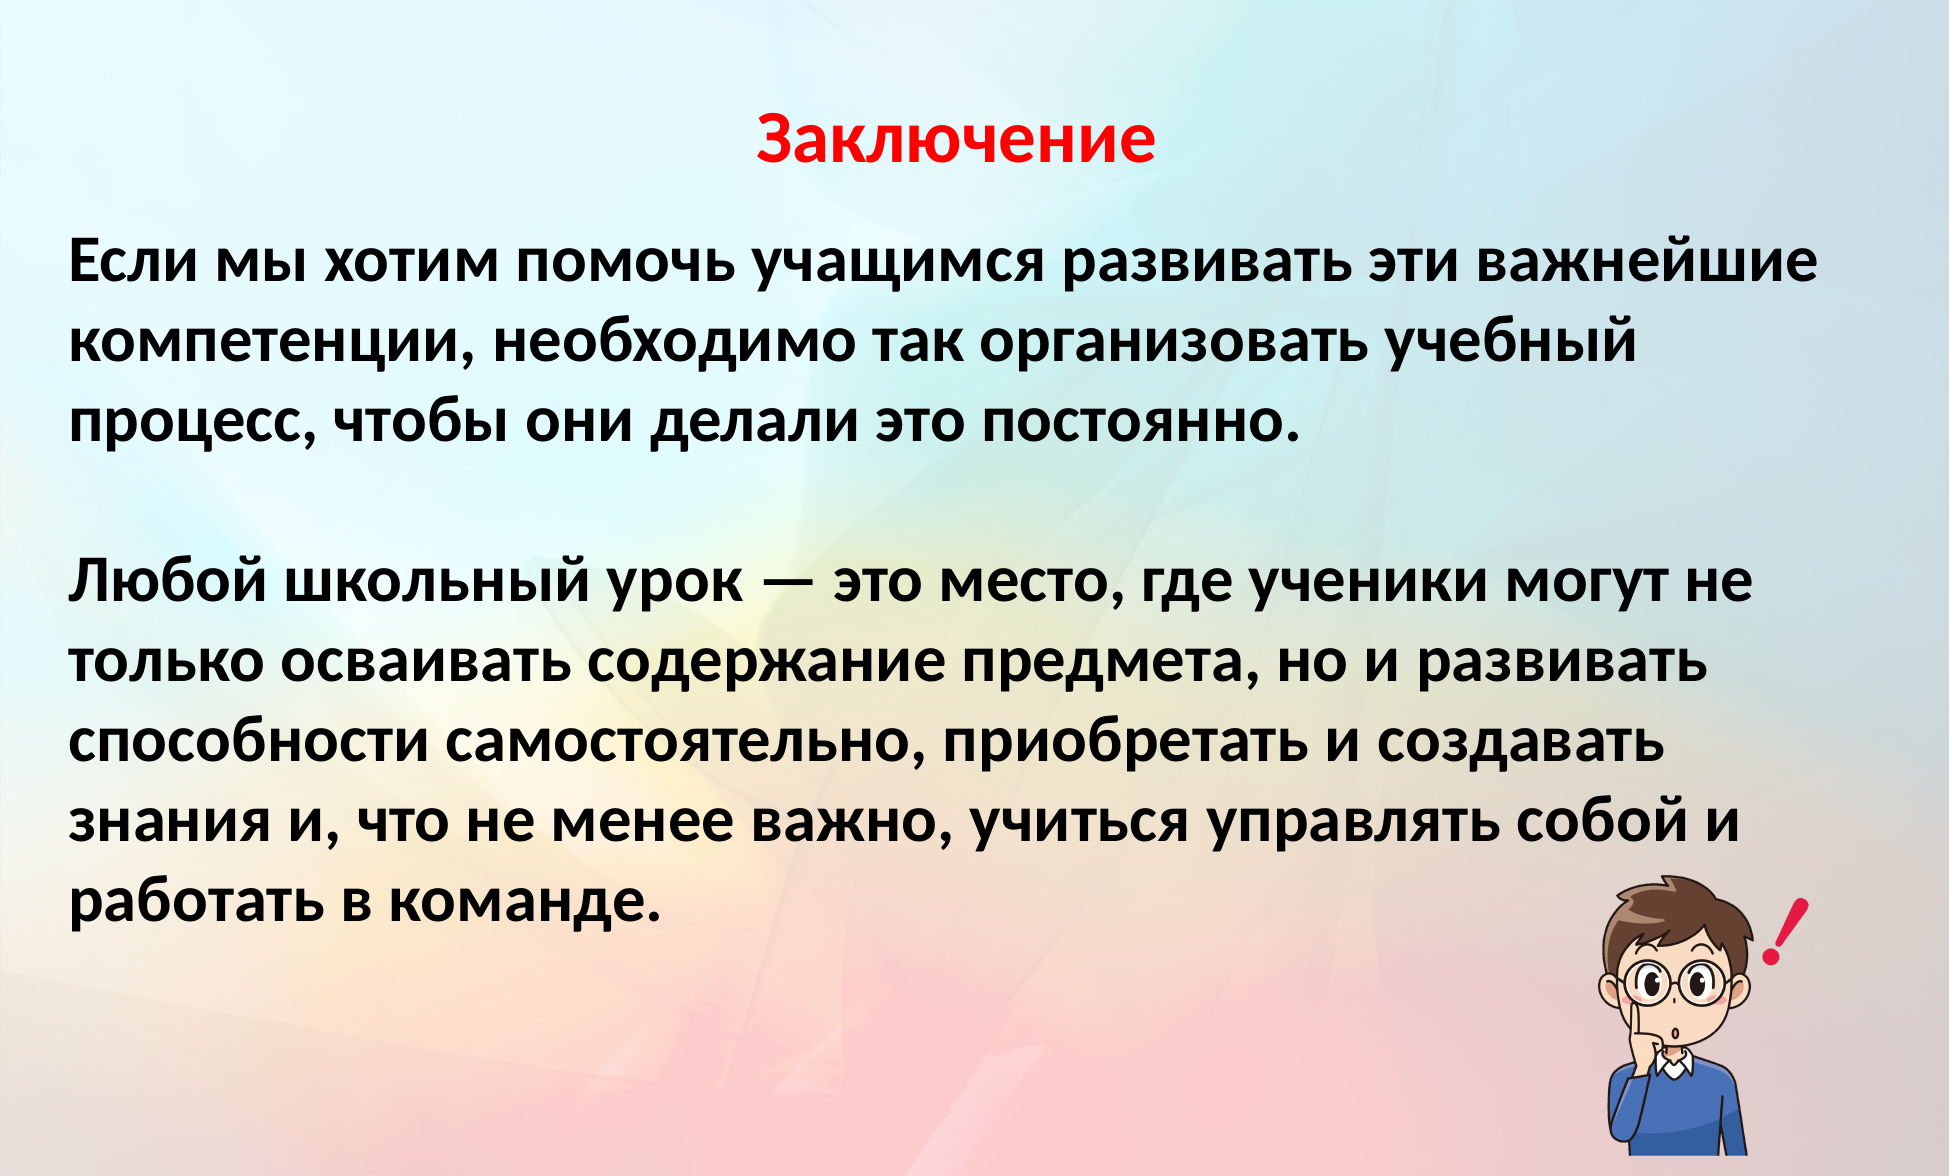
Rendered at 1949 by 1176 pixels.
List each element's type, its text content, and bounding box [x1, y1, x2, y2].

text_box Заключение Если мы хотим помочь учащимся развивать эти важнейшие компетенции, необходимо так организовать учебный процесс, чтобы они делали это постоянно. Любой школьный урок — это место, где ученики могут не только осваивать содержание предмета, но и развивать способности самостоятельно, приобретать и создавать знания и, что не менее важно, учиться управлять собой и работать в команде. [53, 79, 1861, 942]
picture [1493, 871, 1880, 1161]
